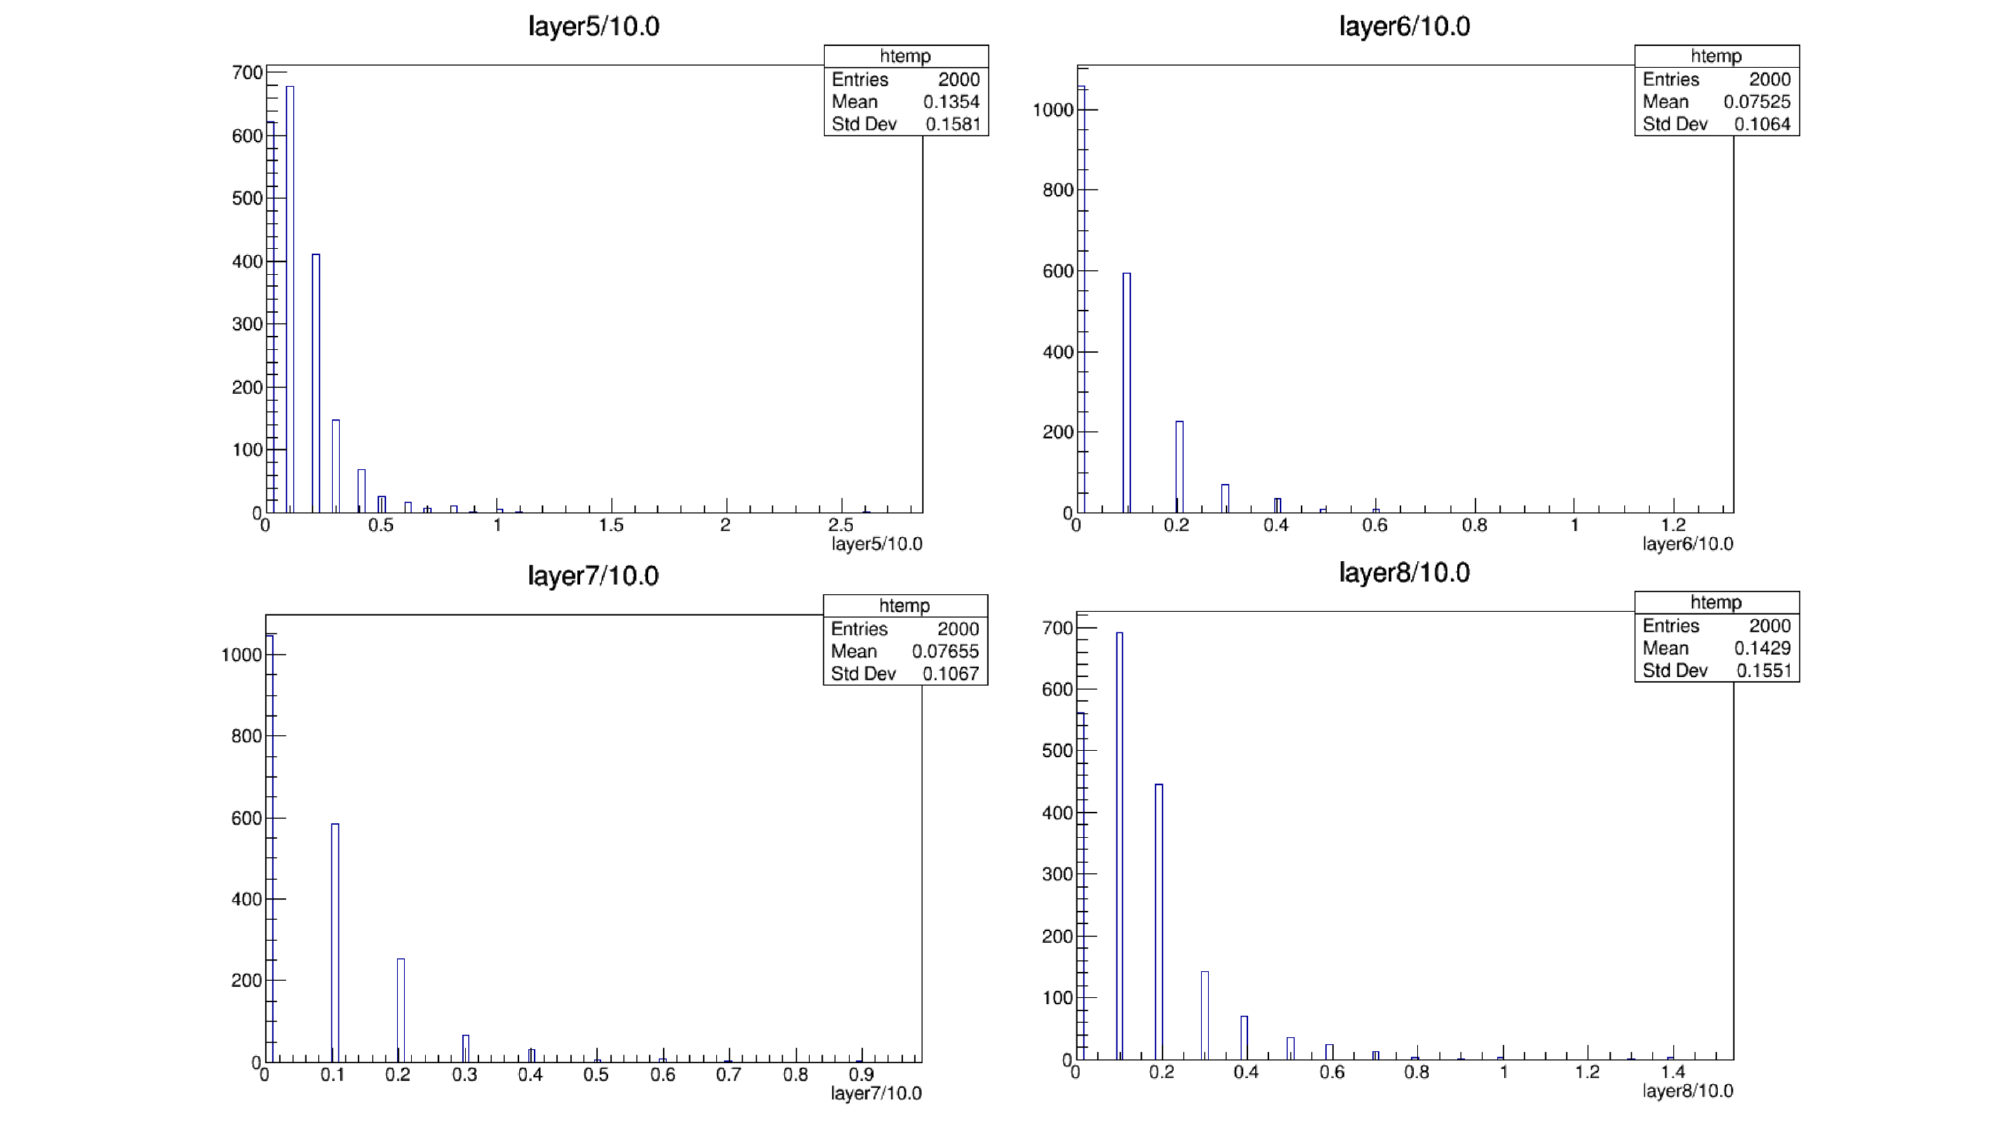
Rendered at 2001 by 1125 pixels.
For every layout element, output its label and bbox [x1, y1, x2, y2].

picture [189, 10, 1811, 1114]
